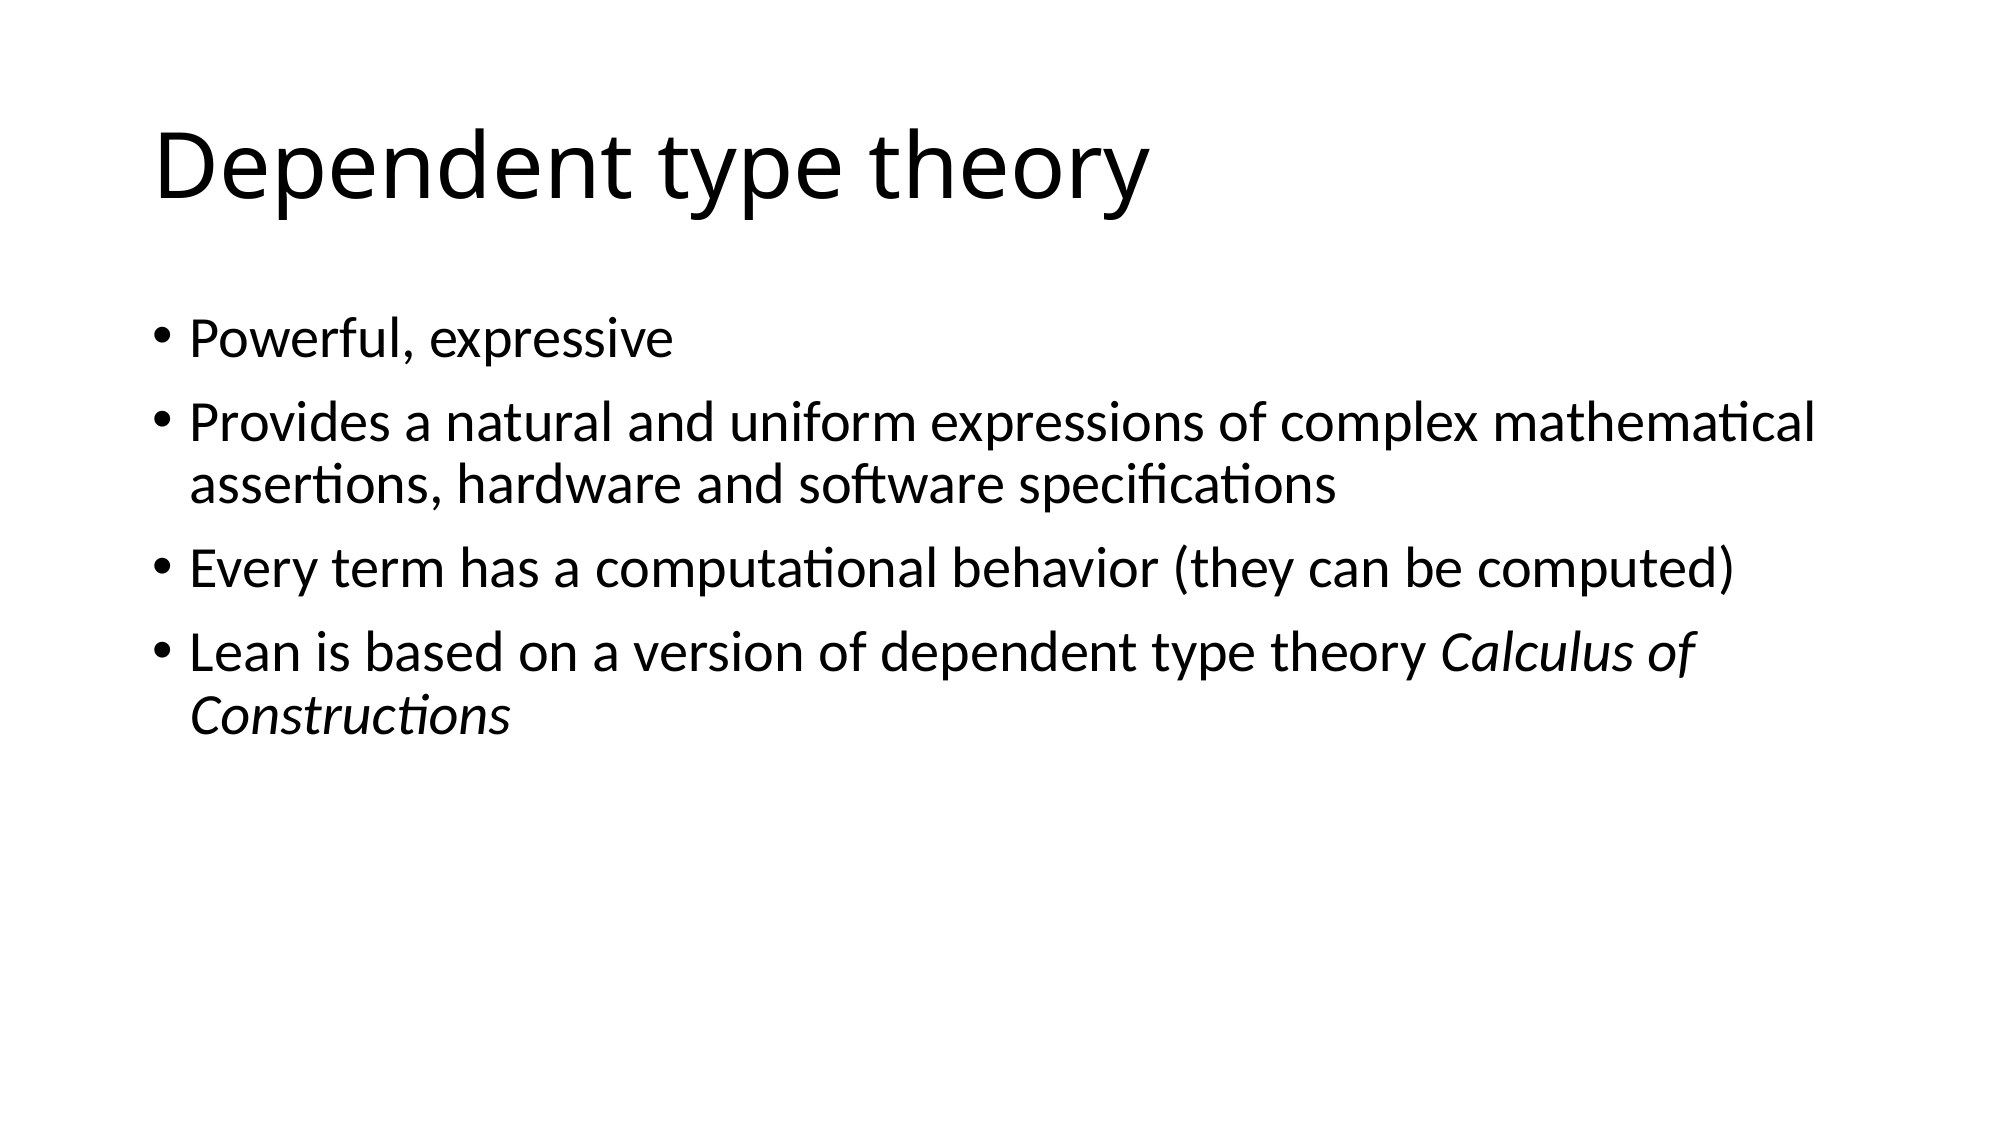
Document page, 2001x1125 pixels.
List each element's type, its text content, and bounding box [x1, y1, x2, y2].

list Powerful, expressive Provides a natural and uniform expressions of complex mathematical assertions, hardware and software specifications Every term has a computational behavior (they can be computed) Lean is based on a version of dependent type theory Calculus of Constructions [137, 299, 1863, 1014]
title Dependent type theory [137, 59, 1863, 278]
